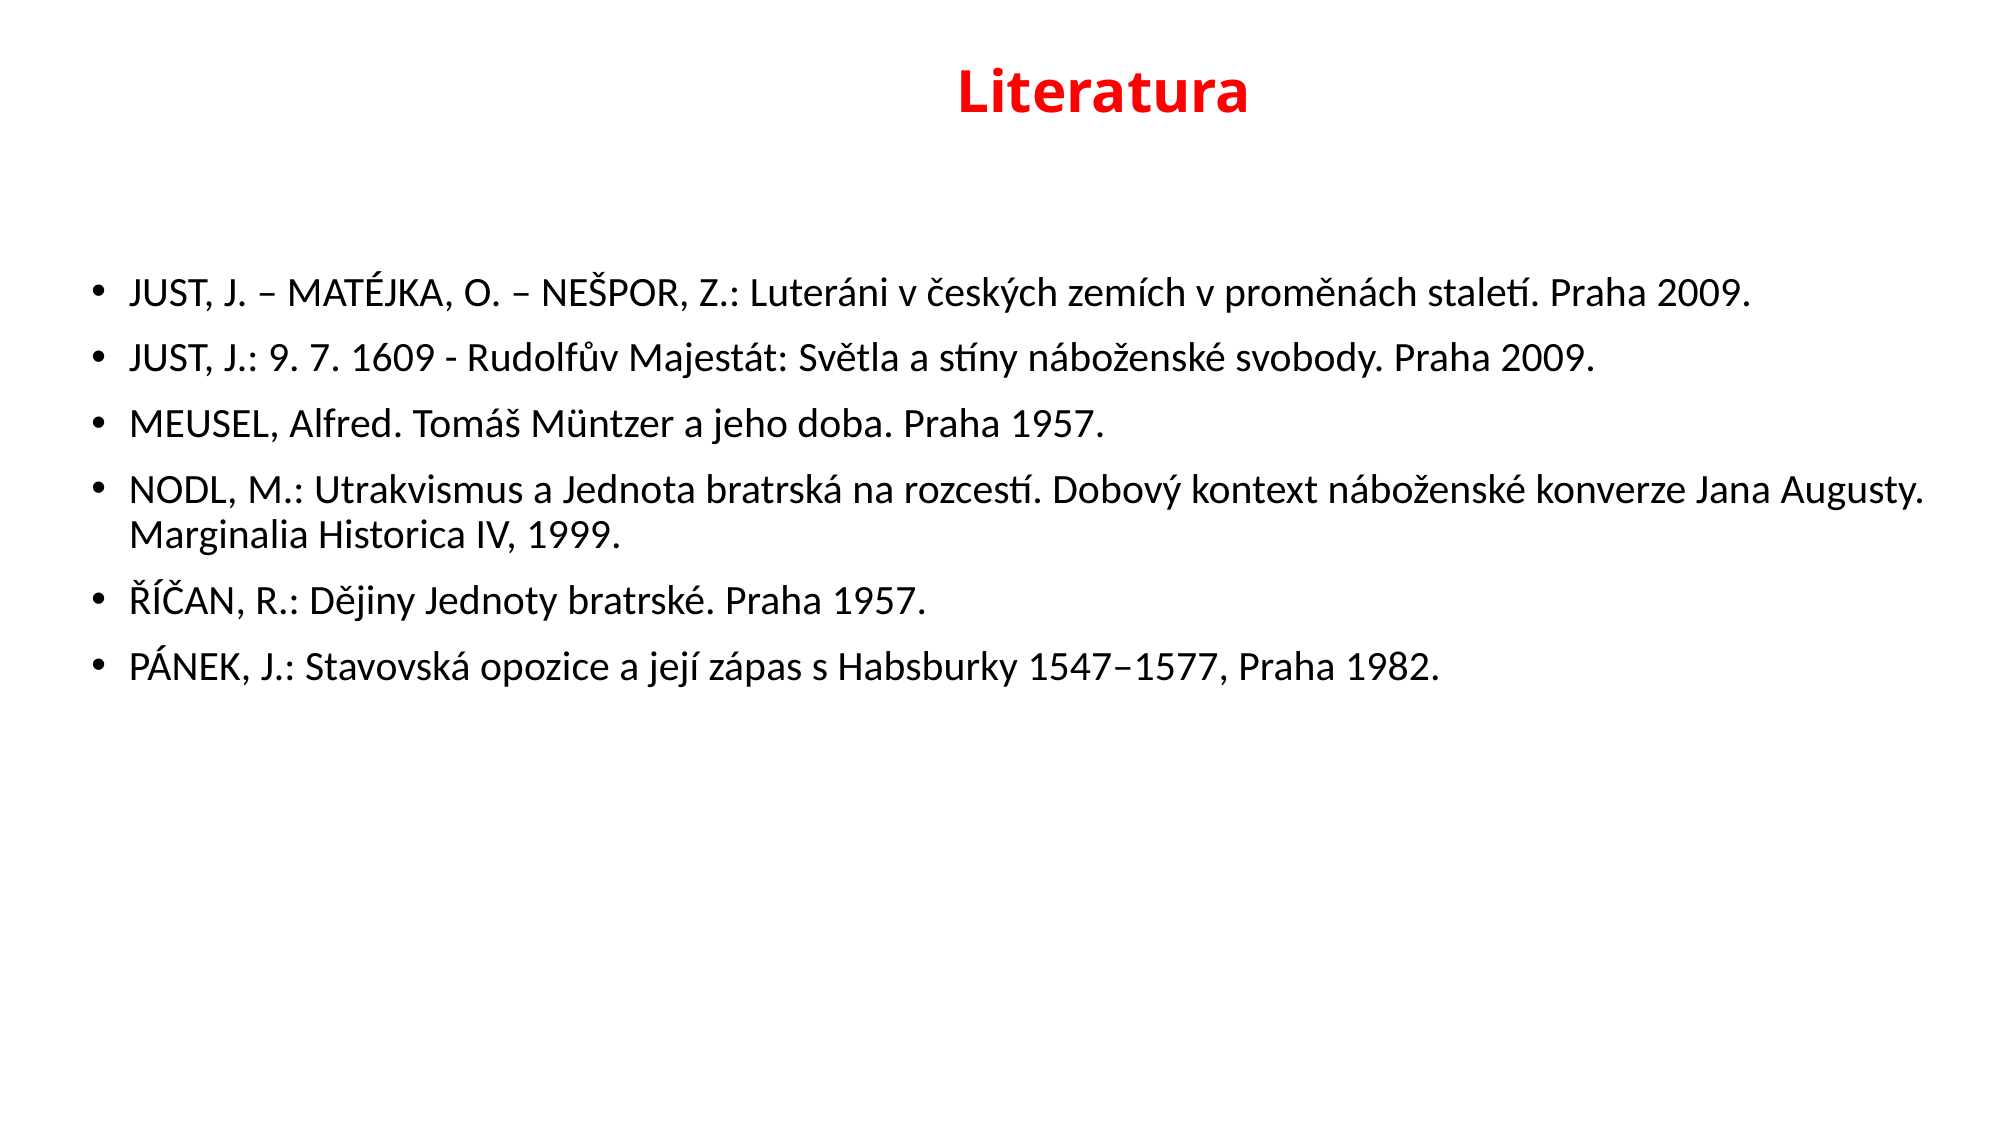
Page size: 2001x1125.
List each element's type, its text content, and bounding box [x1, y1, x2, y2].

list JUST, J. – MATÉJKA, O. – NEŠPOR, Z.: Luteráni v českých zemích v proměnách staletí. Praha 2009. JUST, J.: 9. 7. 1609 - Rudolfův Majestát: Světla a stíny náboženské svobody. Praha 2009. MEUSEL, Alfred. Tomáš Müntzer a jeho doba. Praha 1957. NODL, M.: Utrakvismus a Jednota bratrská na rozcestí. Dobový kontext náboženské konverze Jana Augusty. Marginalia Historica IV, 1999. ŘÍČAN, R.: Dějiny Jednoty bratrské. Praha 1957. PÁNEK, J.: Stavovská opozice a její zápas s Habsburky 1547‒1577, Praha 1982. [76, 262, 1977, 1005]
title Literatura [331, 0, 1682, 188]
